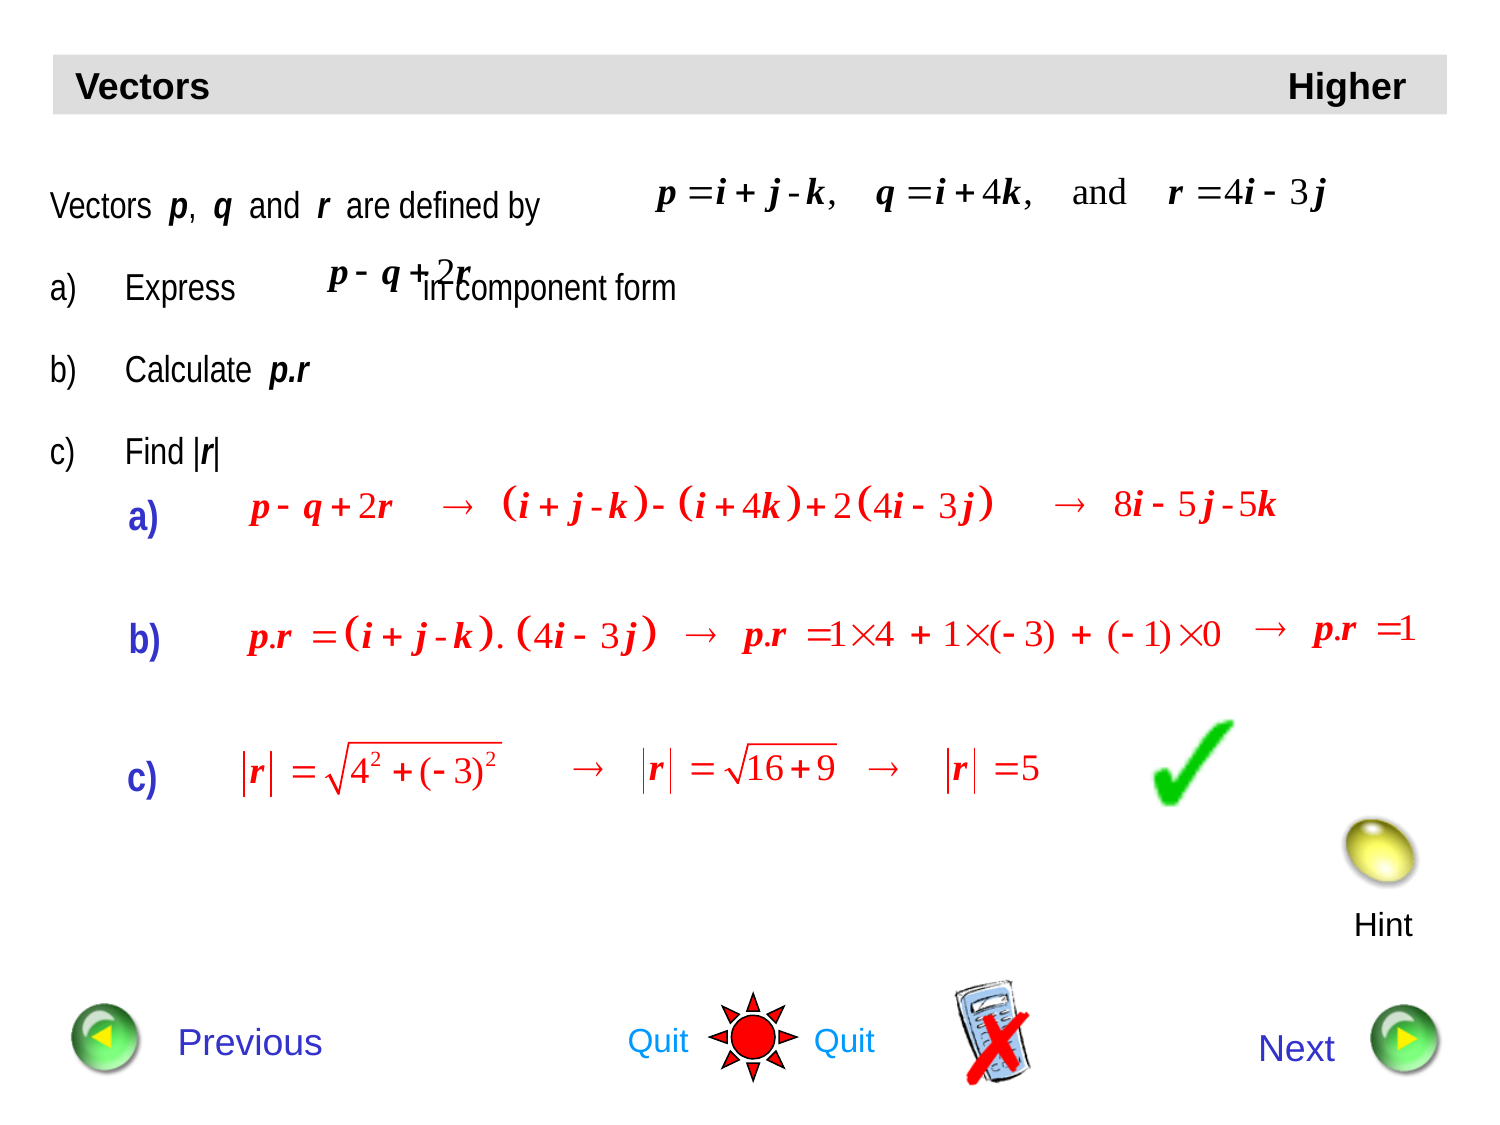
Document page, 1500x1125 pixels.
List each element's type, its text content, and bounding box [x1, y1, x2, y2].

text_box Vectors p, q and r are defined by a) Express in component form b) Calculate p.r c) Find |r| [35, 174, 842, 607]
picture [1354, 988, 1454, 1088]
text_box b) [113, 604, 176, 670]
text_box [437, 478, 999, 542]
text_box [1049, 482, 1286, 533]
text_box [746, 993, 760, 1012]
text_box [239, 484, 403, 535]
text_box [680, 611, 1228, 663]
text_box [1249, 606, 1421, 657]
text_box [709, 1030, 728, 1044]
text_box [318, 249, 481, 300]
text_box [236, 733, 511, 806]
text_box [731, 1015, 776, 1059]
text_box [646, 169, 1334, 221]
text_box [237, 607, 662, 671]
text_box a) [113, 481, 174, 546]
text_box [779, 1030, 797, 1044]
text_box [722, 1051, 740, 1068]
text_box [567, 736, 1047, 803]
text_box Vectors Higher [53, 54, 1447, 115]
text_box Next [1216, 1016, 1349, 1076]
text_box [767, 1006, 785, 1024]
picture [941, 966, 1040, 1098]
picture [55, 987, 155, 1087]
text_box Quit [612, 1012, 704, 1067]
text_box c) [112, 742, 173, 808]
picture [1142, 711, 1245, 814]
text_box Quit [799, 1012, 890, 1067]
text_box Previous [160, 1010, 347, 1071]
text_box [722, 1006, 740, 1024]
text_box [767, 1051, 785, 1068]
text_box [1337, 812, 1429, 952]
text_box [746, 1063, 760, 1081]
